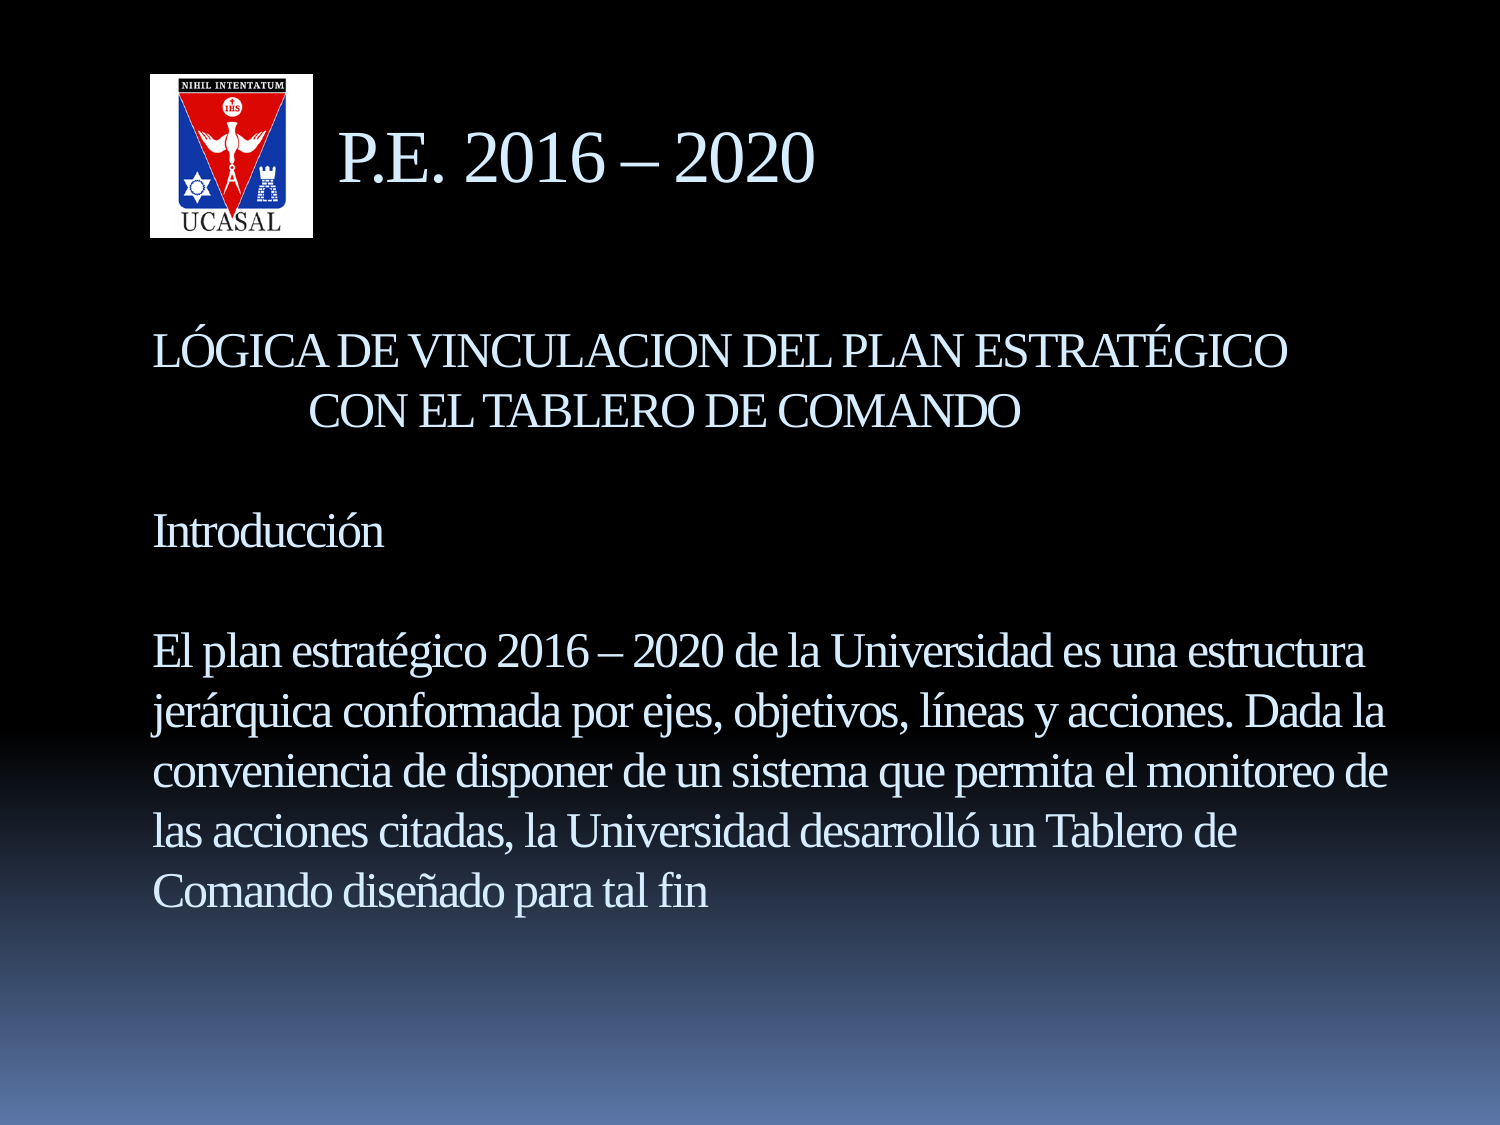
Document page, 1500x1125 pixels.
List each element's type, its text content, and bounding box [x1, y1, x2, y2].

title P.E. 2016 – 2020 LÓGICA DE VINCULACION DEL PLAN ESTRATÉGICO CON EL TABLERO DE COMANDO Introducción El plan estratégico 2016 – 2020 de la Universidad es una estructura jerárquica conformada por ejes, objetivos, líneas y acciones. Dada la conveniencia de disponer de un sistema que permita el monitoreo de las acciones citadas, la Universidad desarrolló un Tablero de Comando diseñado para tal fin [137, 99, 1413, 250]
picture [149, 74, 314, 238]
